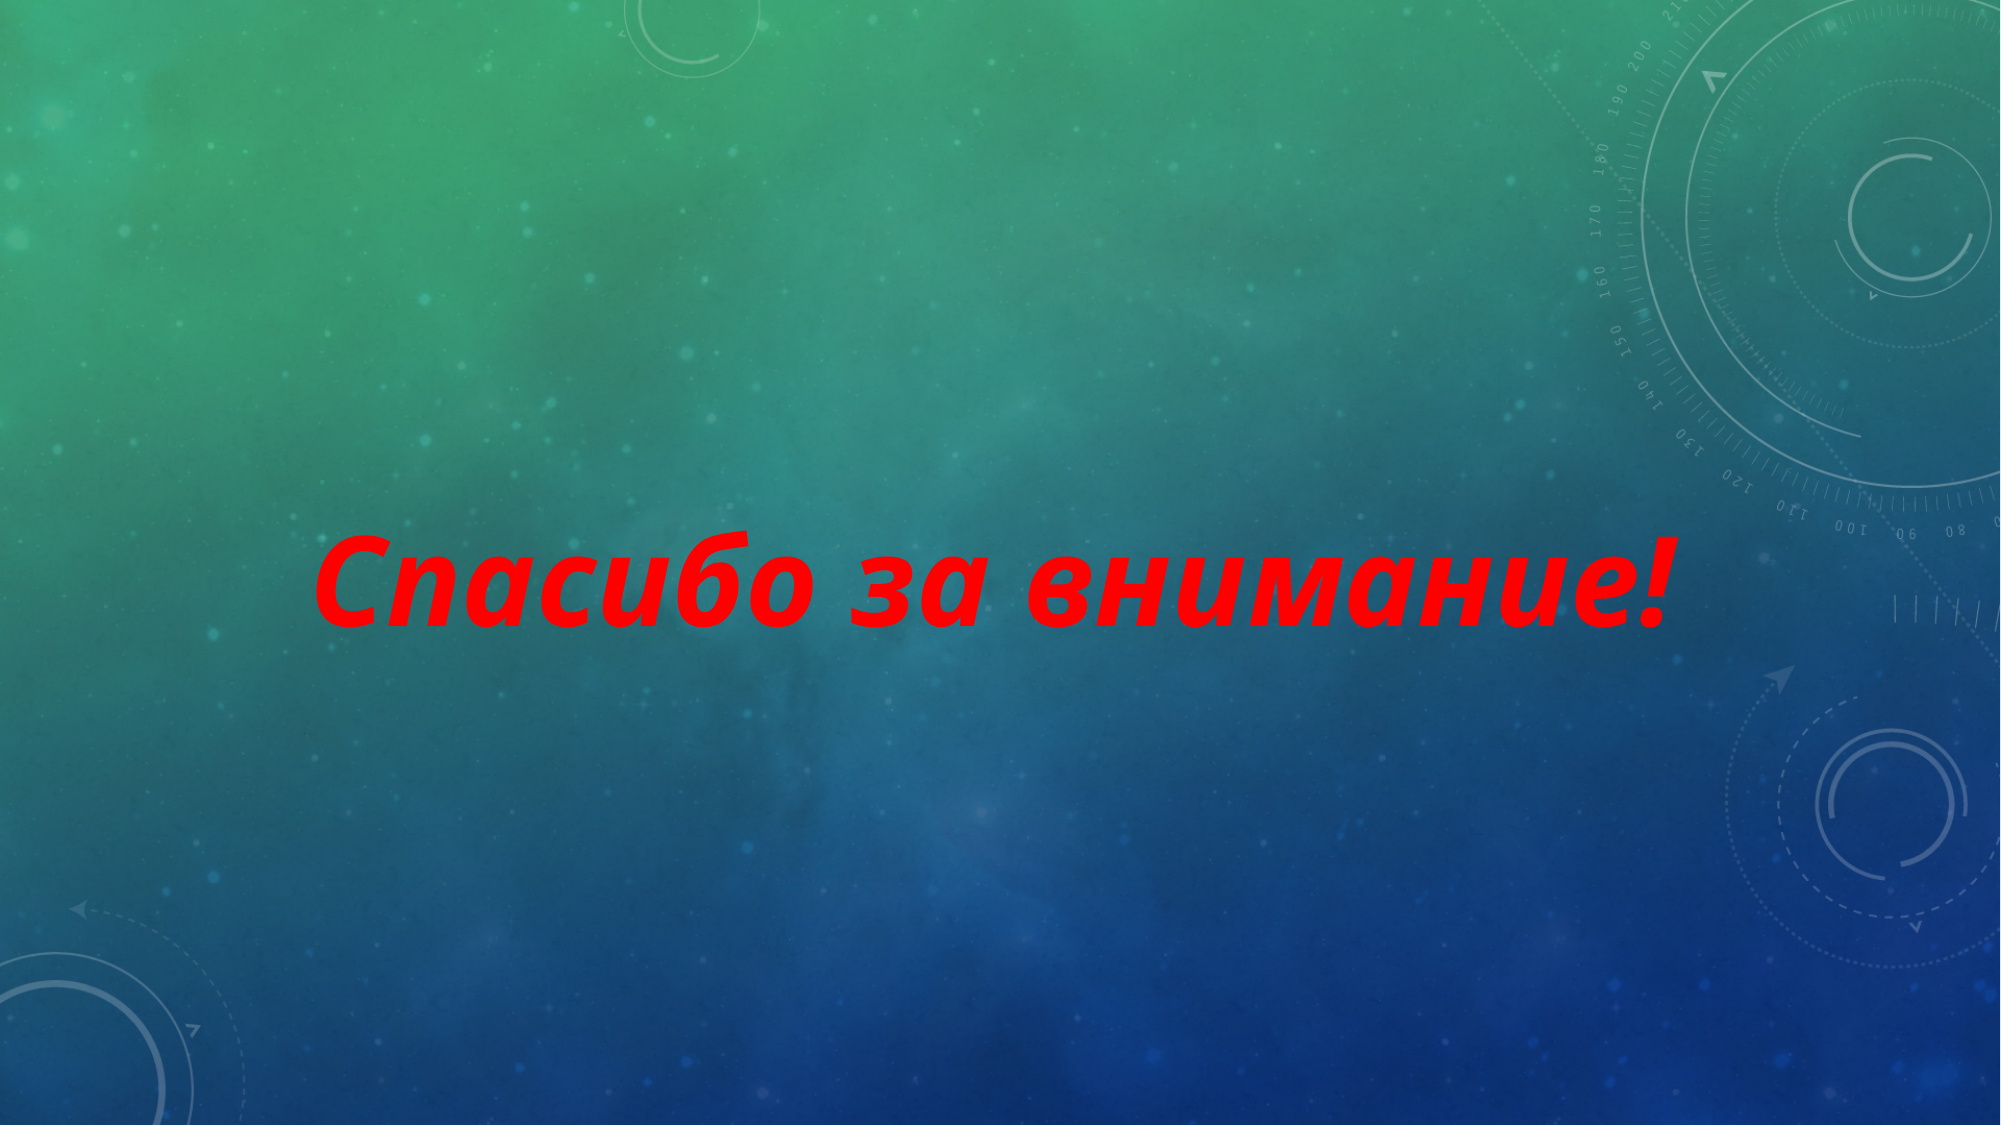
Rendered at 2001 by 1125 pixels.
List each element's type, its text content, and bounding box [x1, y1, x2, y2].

text_box Спасибо за внимание! [162, 268, 1825, 885]
picture [0, 0, 2001, 1125]
